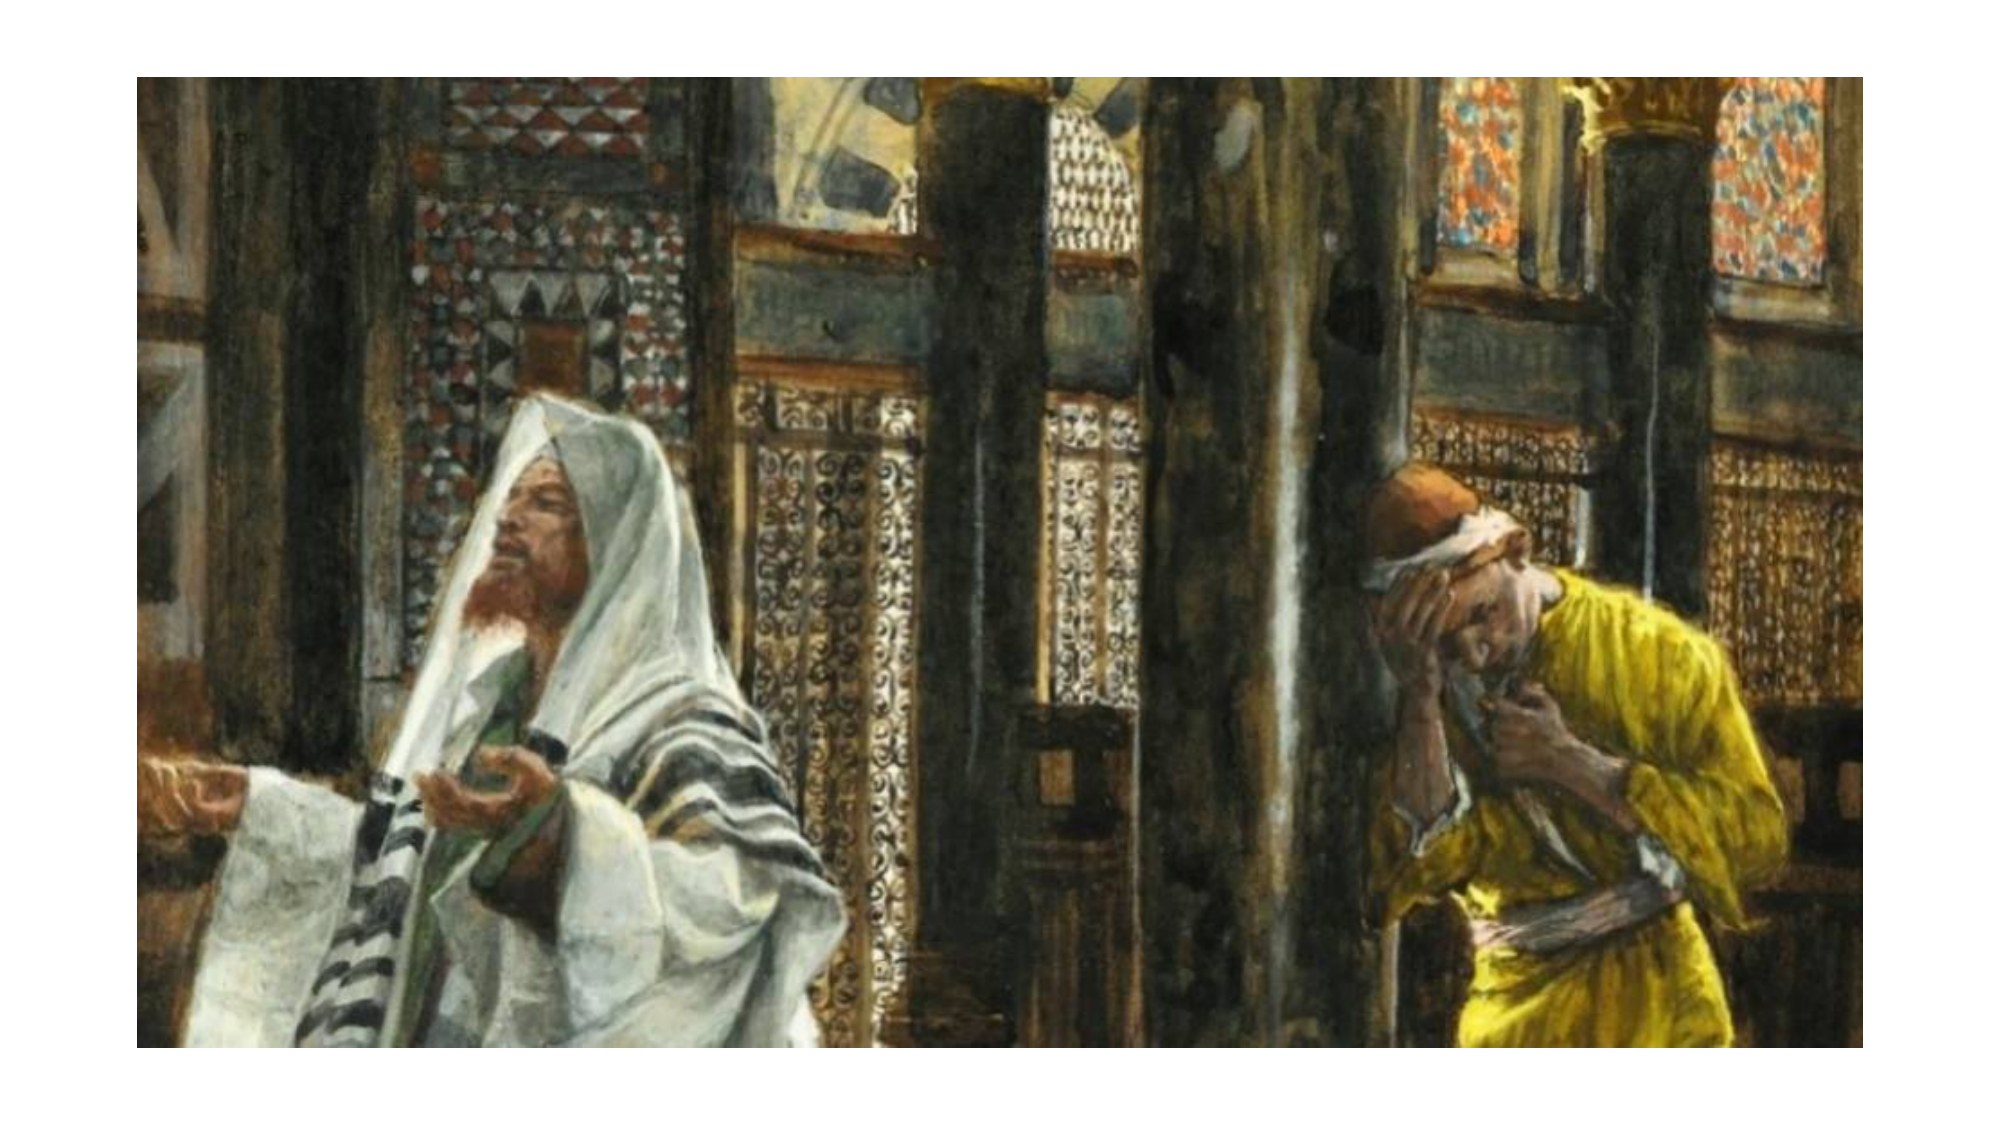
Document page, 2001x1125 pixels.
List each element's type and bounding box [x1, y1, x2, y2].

picture [137, 77, 1863, 1048]
